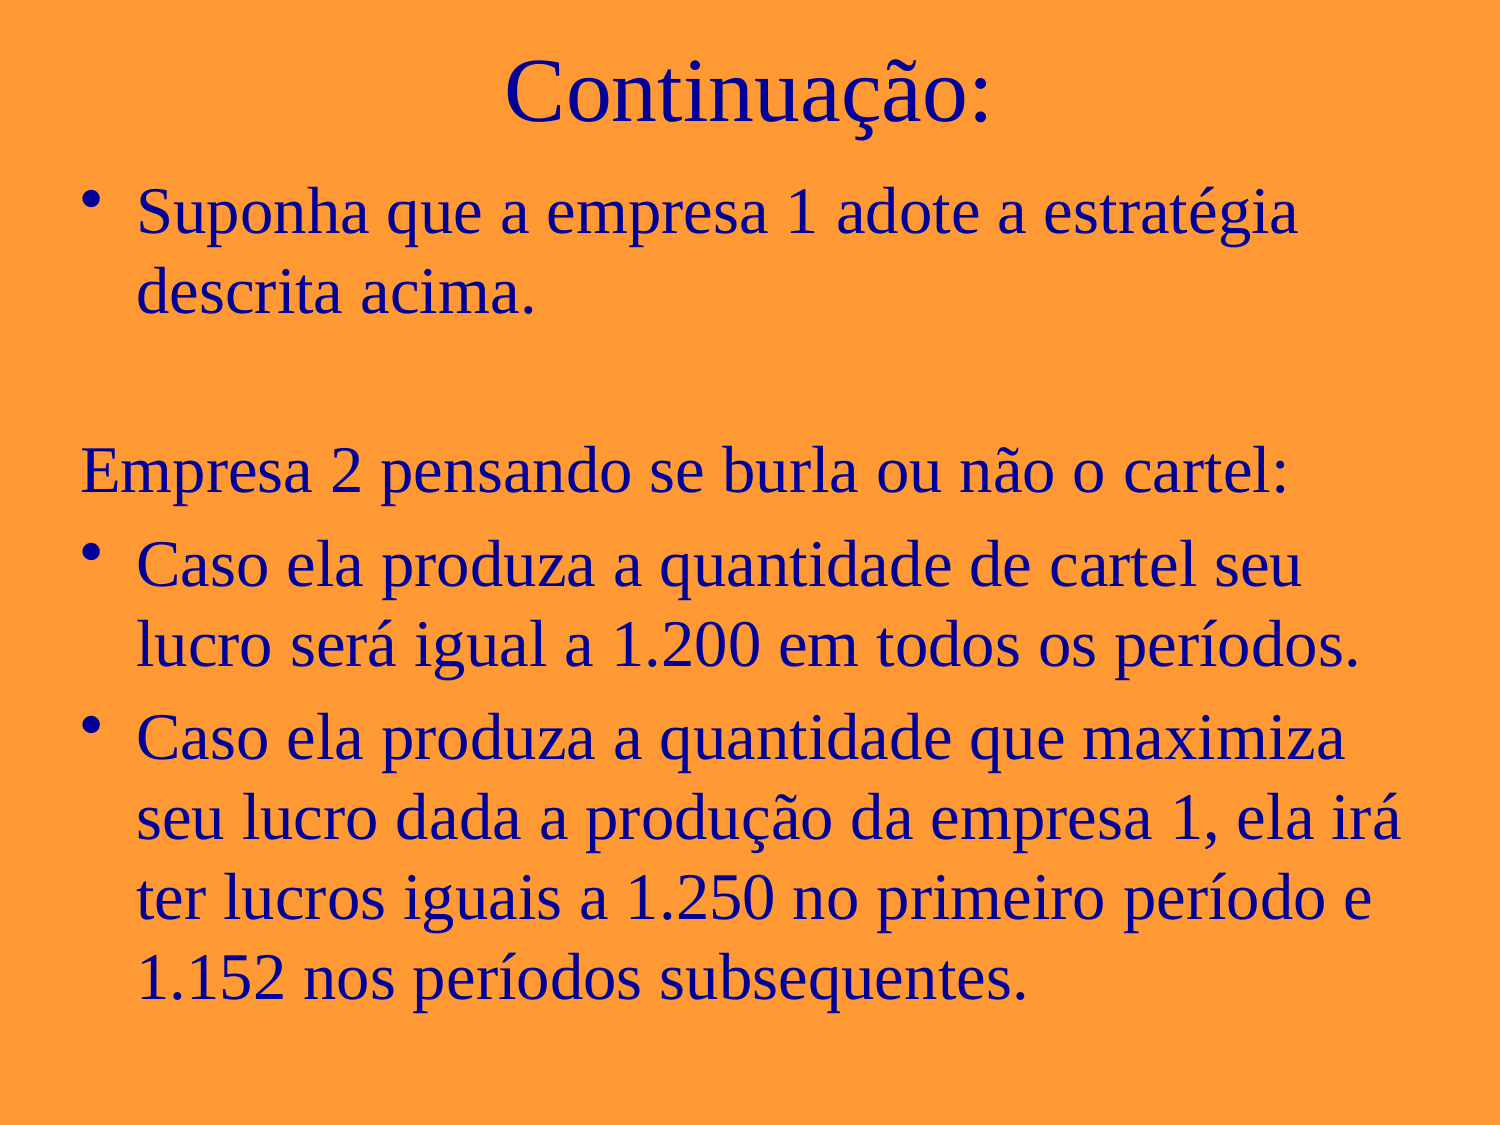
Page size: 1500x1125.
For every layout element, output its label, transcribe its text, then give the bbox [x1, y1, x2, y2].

title Continuação: [112, 20, 1388, 150]
list Suponha que a empresa 1 adote a estratégia descrita acima. Empresa 2 pensando se burla ou não o cartel: Caso ela produza a quantidade de cartel seu lucro será igual a 1.200 em todos os períodos. Caso ela produza a quantidade que maximiza seu lucro dada a produção da empresa 1, ela irá ter lucros iguais a 1.250 no primeiro período e 1.152 nos períodos subsequentes. [64, 158, 1448, 835]
